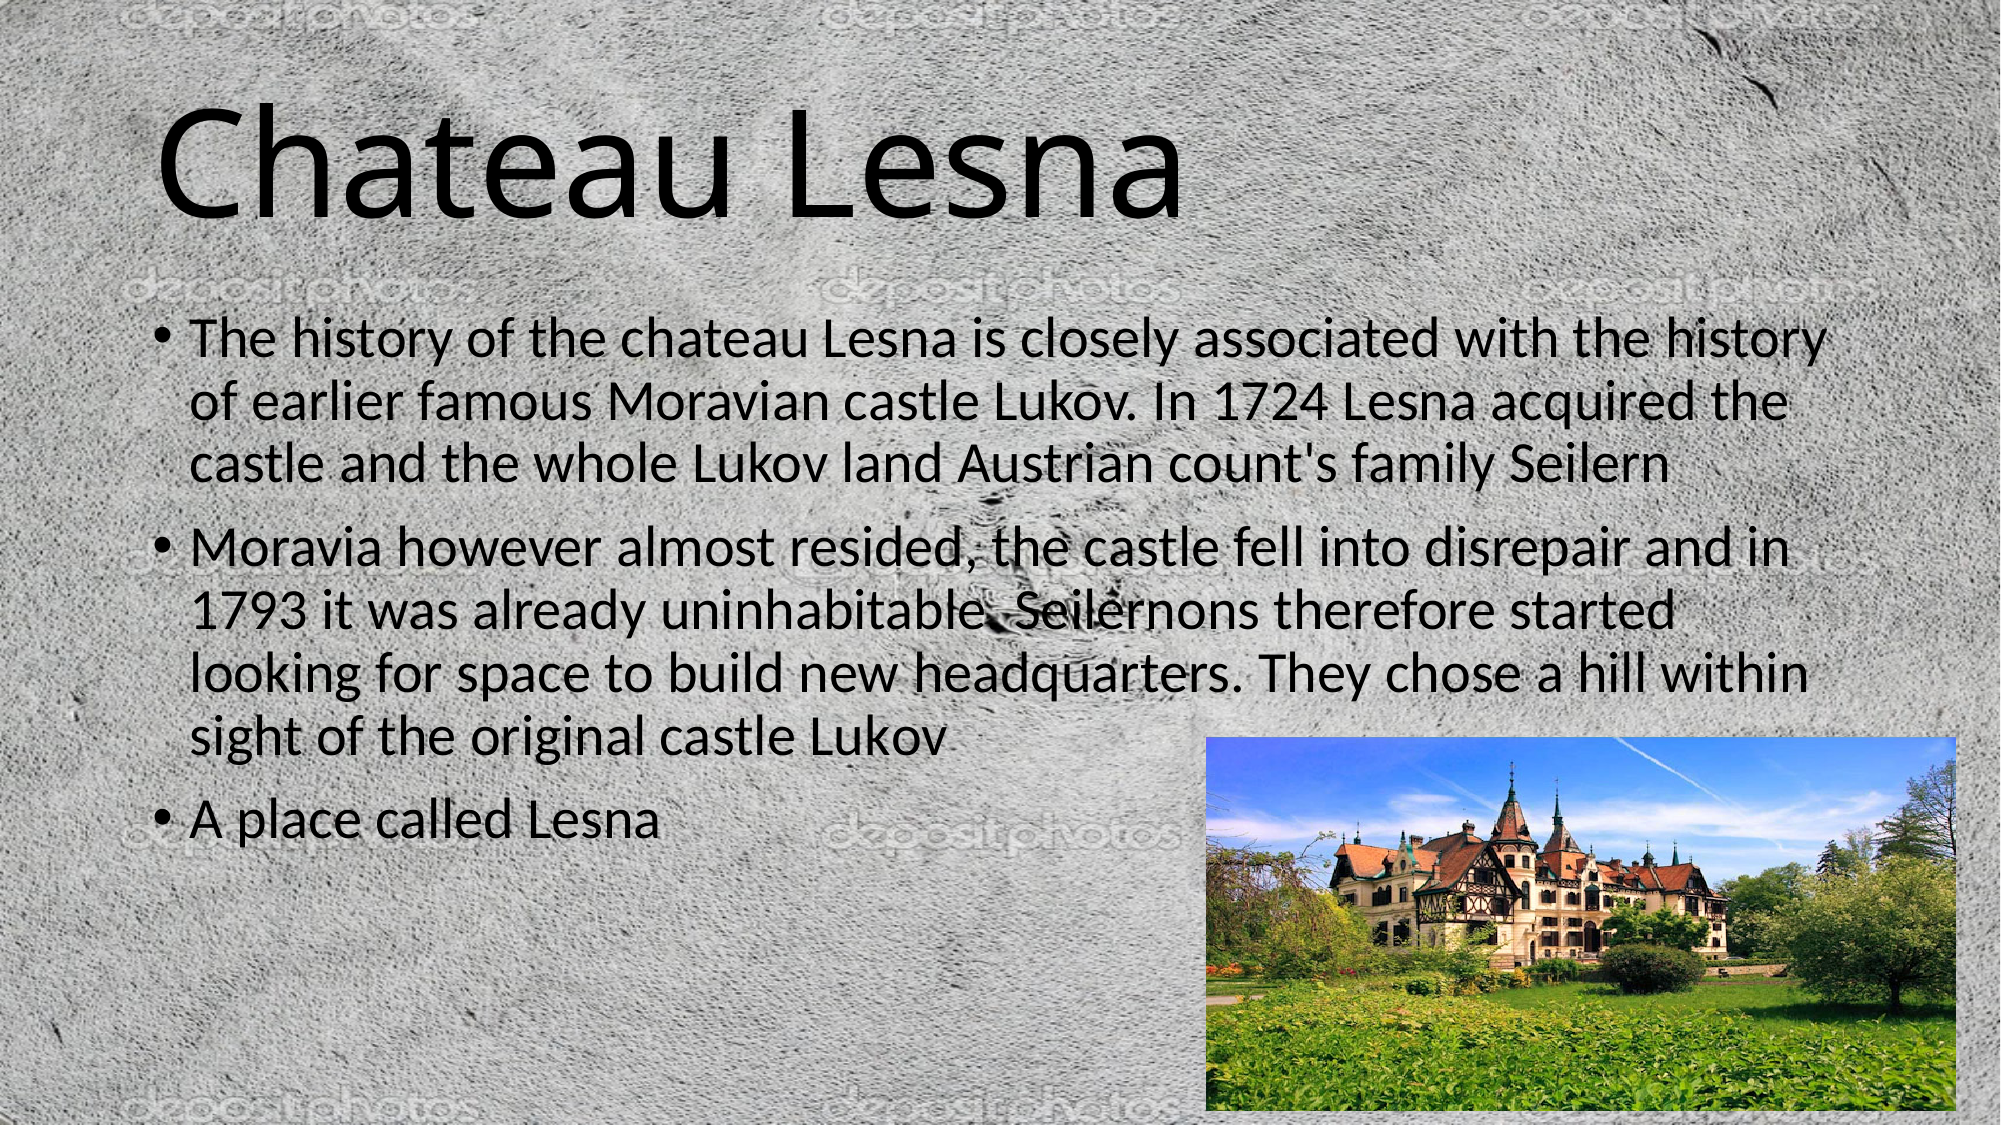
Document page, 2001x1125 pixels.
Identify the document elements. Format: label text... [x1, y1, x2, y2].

list The history of the chateau Lesna is closely associated with the history of earlier famous Moravian castle Lukov. In 1724 Lesna acquired the castle and the whole Lukov land Austrian count's family Seilern Moravia however almost resided, the castle fell into disrepair and in 1793 it was already uninhabitable. Seilernons therefore started looking for space to build new headquarters. They chose a hill within sight of the original castle Lukov A place called Lesna [137, 299, 1863, 1014]
picture [0, 0, 2001, 1125]
title Chateau Lesna [137, 59, 1863, 278]
